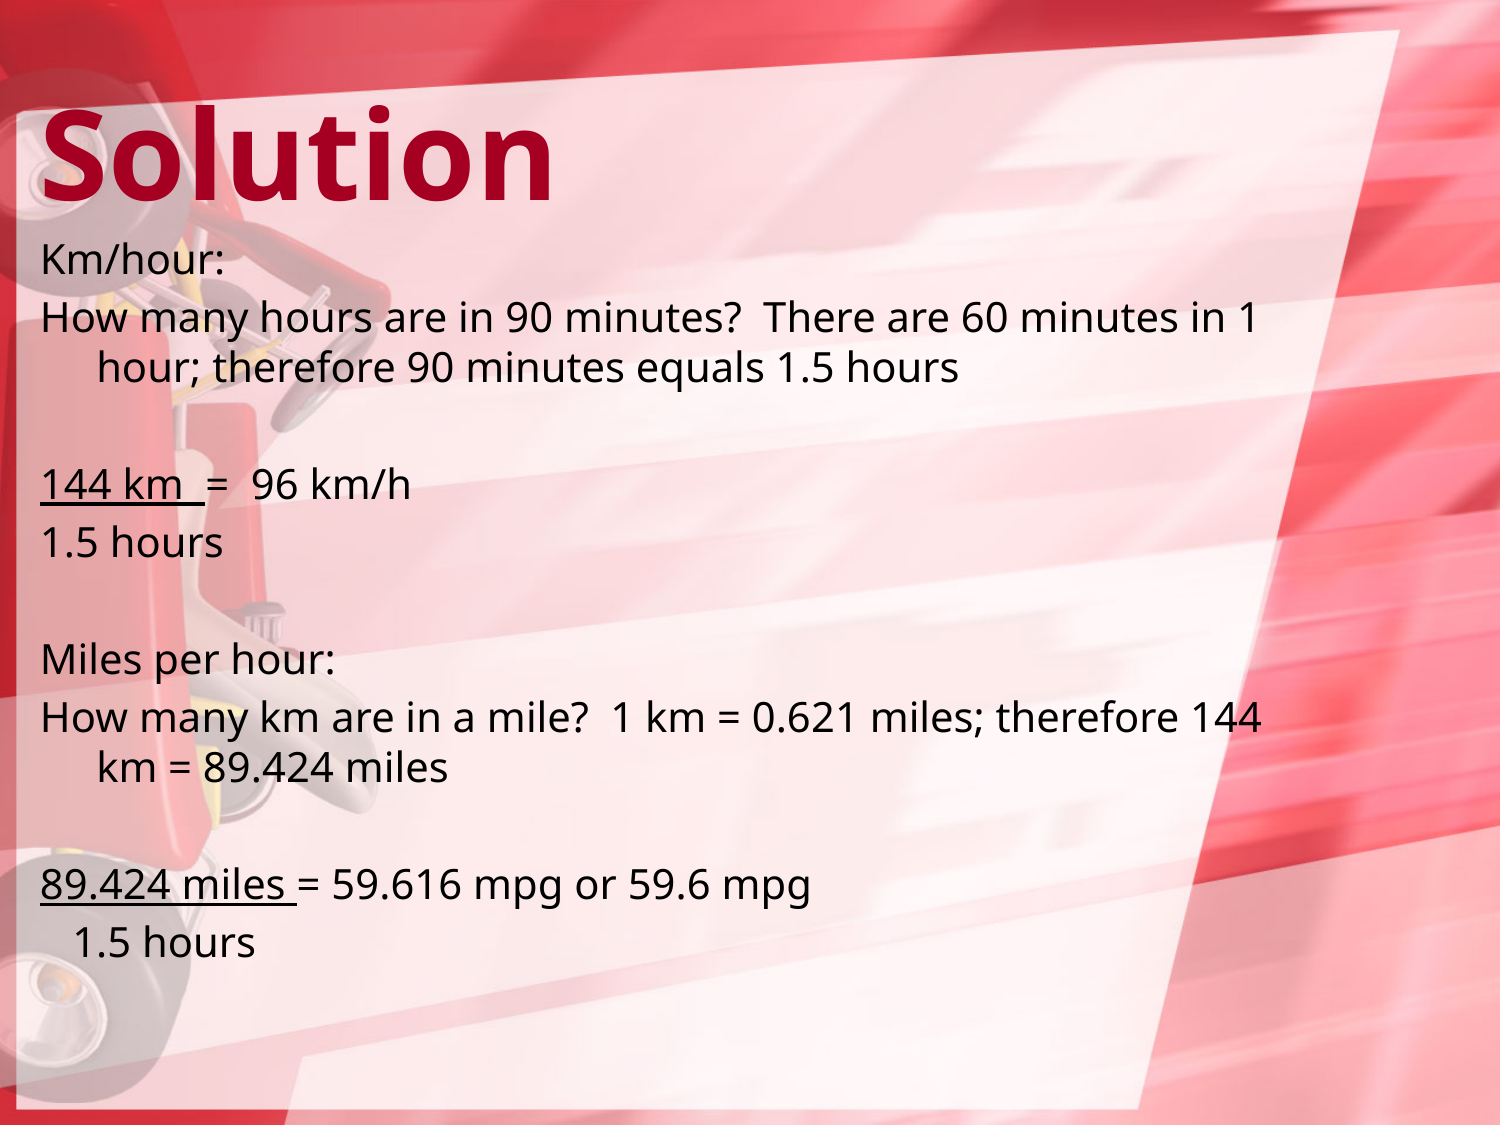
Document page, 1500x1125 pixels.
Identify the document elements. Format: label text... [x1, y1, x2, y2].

title Solution [24, 87, 1376, 213]
list Km/hour: How many hours are in 90 minutes? There are 60 minutes in 1 hour; therefore 90 minutes equals 1.5 hours 144 km = 96 km/h 1.5 hours Miles per hour: How many km are in a mile? 1 km = 0.621 miles; therefore 144 km = 89.424 miles 89.424 miles = 59.616 mpg or 59.6 mpg 1.5 hours [24, 224, 1301, 1038]
picture [0, 0, 1500, 1125]
